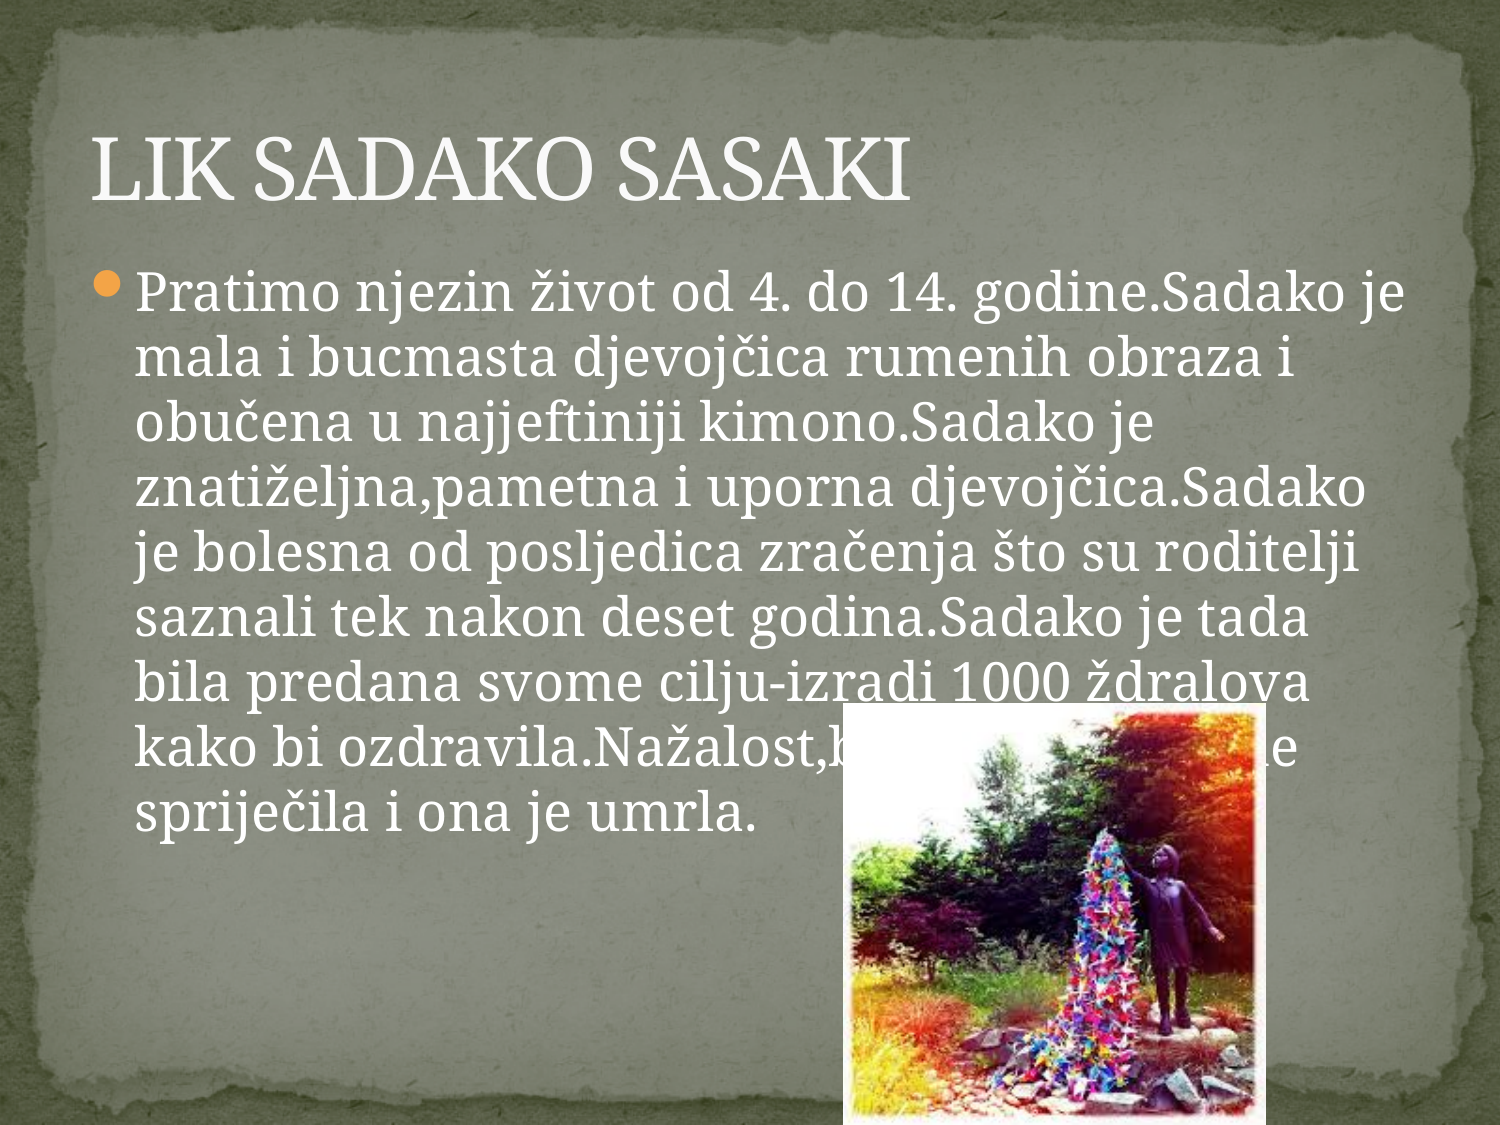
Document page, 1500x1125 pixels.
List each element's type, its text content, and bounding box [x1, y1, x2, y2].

picture [843, 703, 1266, 1125]
list Pratimo njezin život od 4. do 14. godine.Sadako je mala i bucmasta djevojčica rumenih obraza i obučena u najjeftiniji kimono.Sadako je znatiželjna,pametna i uporna djevojčica.Sadako je bolesna od posljedica zračenja što su roditelji saznali tek nakon deset godina.Sadako je tada bila predana svome cilju-izradi 1000 ždralova kako bi ozdravila.Nažalost,bolest ju je u tome spriječila i ona je umrla. [75, 249, 1425, 1000]
title LIK SADAKO SASAKI [74, 24, 1425, 225]
